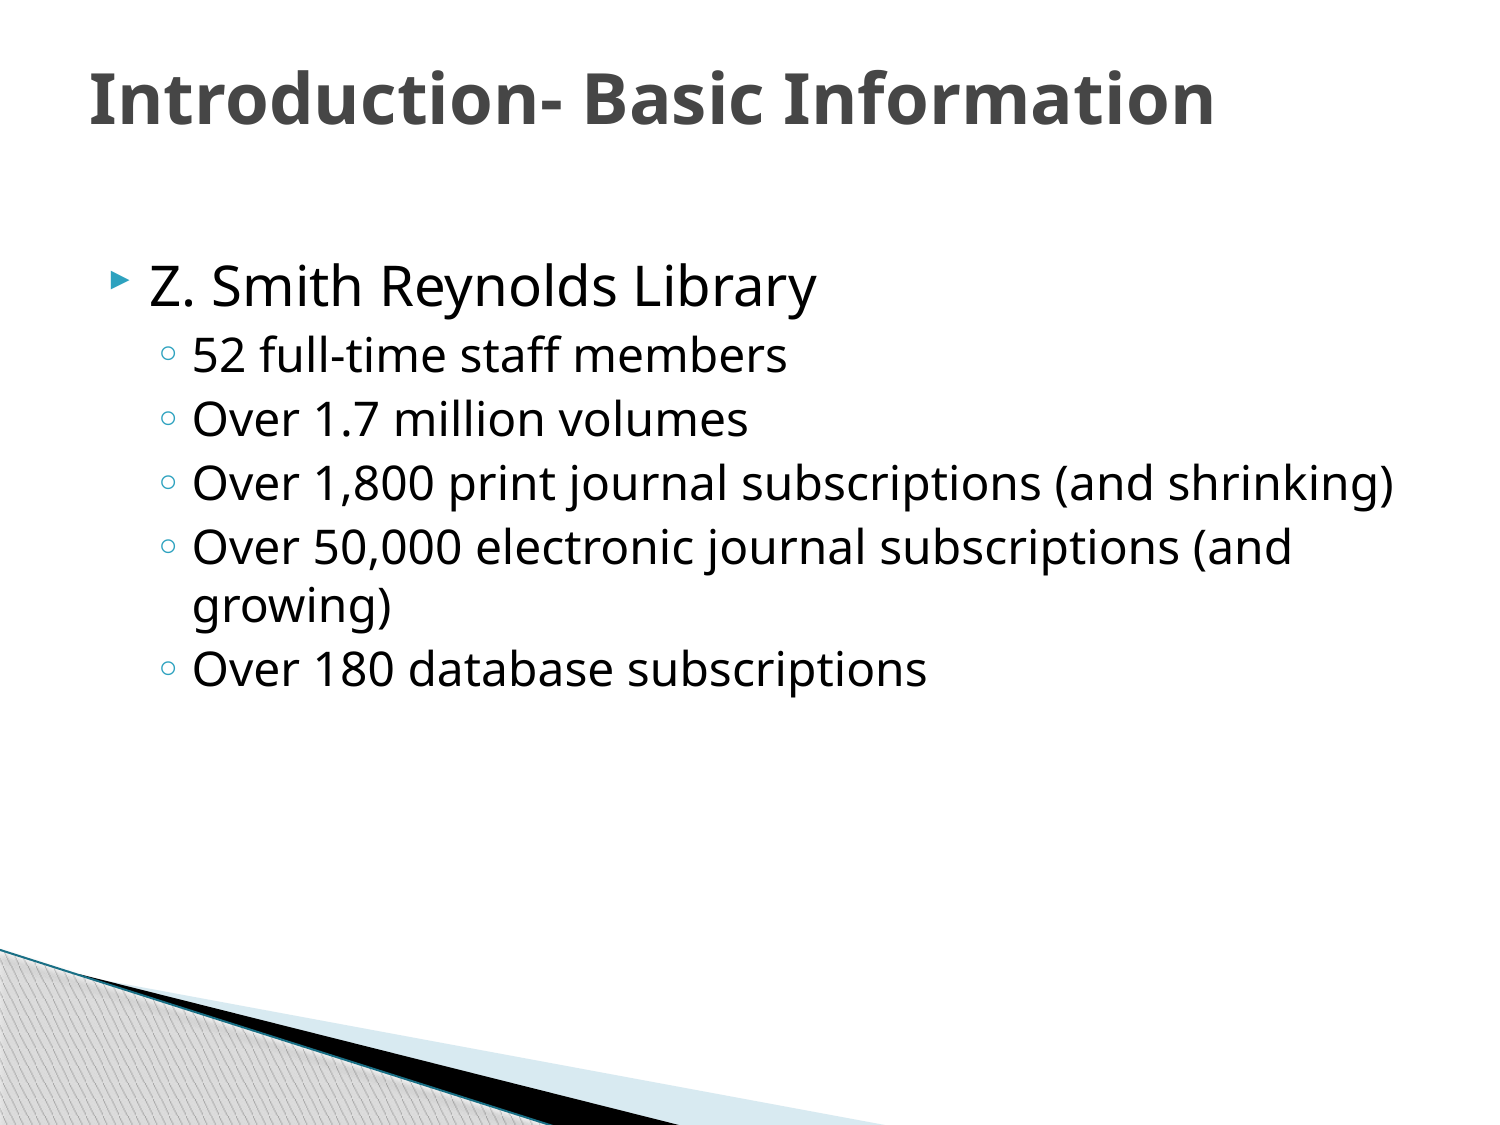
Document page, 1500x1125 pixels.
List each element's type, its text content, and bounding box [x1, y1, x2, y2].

title Introduction- Basic Information [75, 45, 1425, 233]
list Z. Smith Reynolds Library 52 full-time staff members Over 1.7 million volumes Over 1,800 print journal subscriptions (and shrinking) Over 50,000 electronic journal subscriptions (and growing) Over 180 database subscriptions [75, 243, 1425, 986]
